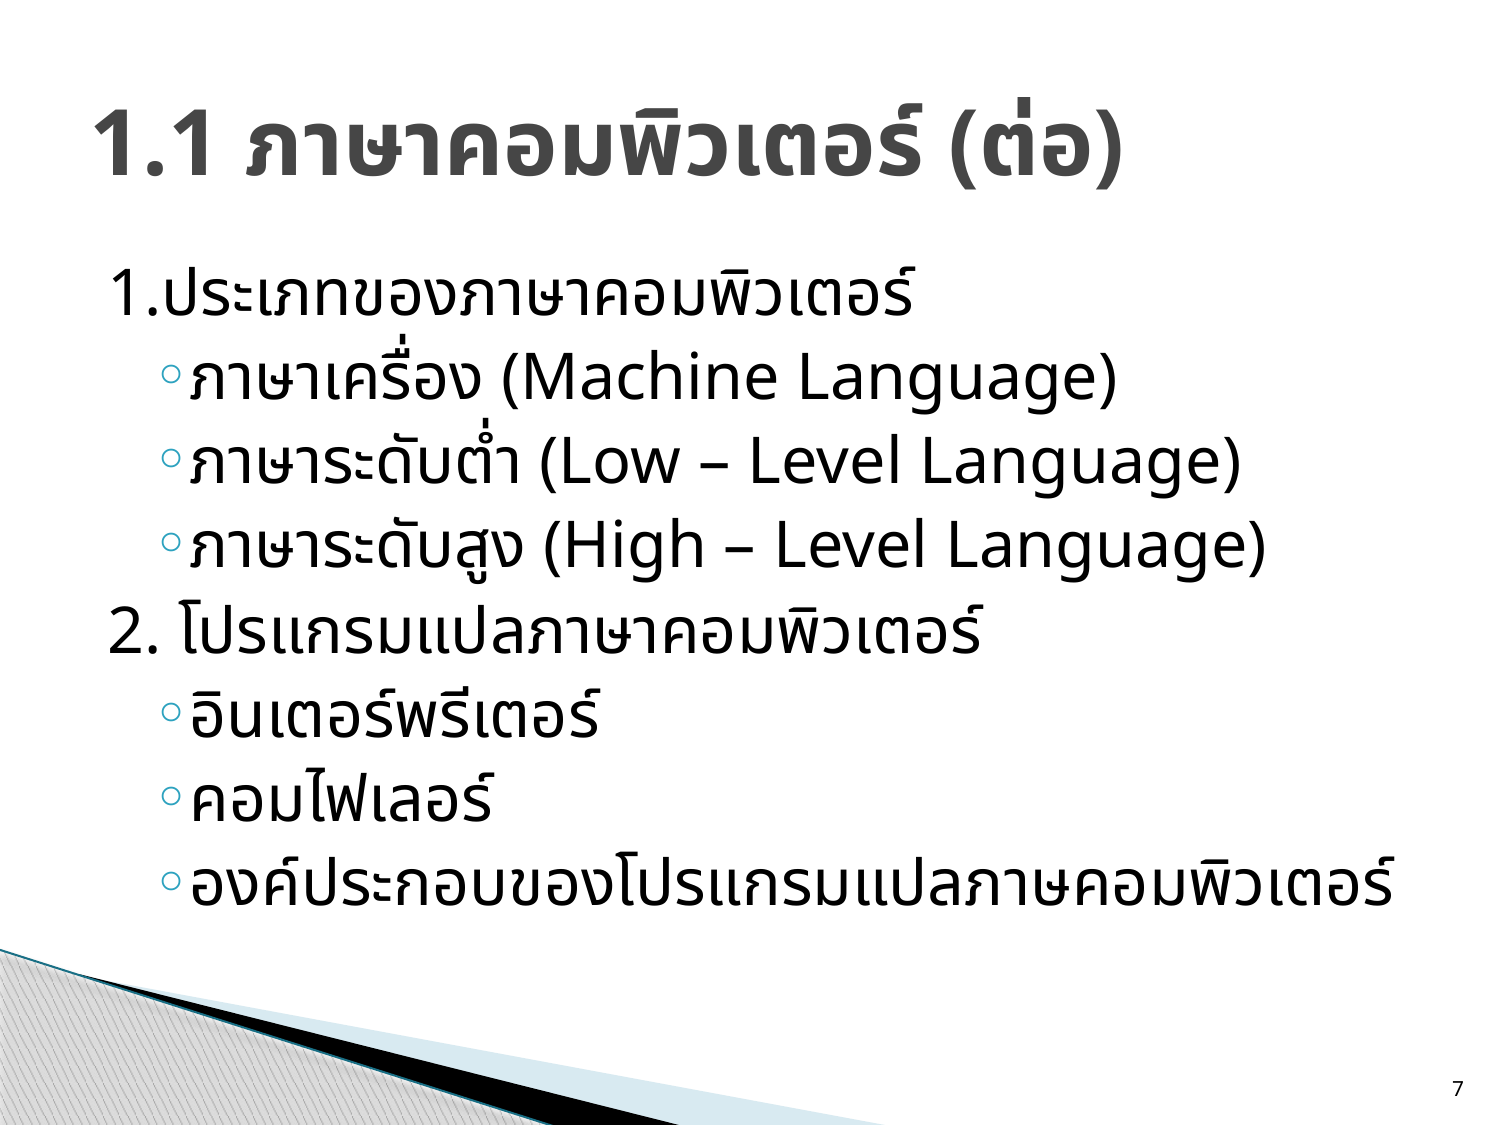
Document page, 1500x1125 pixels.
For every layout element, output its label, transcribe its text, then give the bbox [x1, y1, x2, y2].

list 1.ประเภทของภาษาคอมพิวเตอร์ ภาษาเครื่อง (Machine Language) ภาษาระดับต่ำ (Low – Level Language) ภาษาระดับสูง (High – Level Language) 2. โปรแกรมแปลภาษาคอมพิวเตอร์ อินเตอร์พรีเตอร์ คอมไฟเลอร์ องค์ประกอบของโปรแกรมแปลภาษคอมพิวเตอร์ [75, 243, 1425, 986]
slide_number 7 [1418, 1051, 1479, 1112]
title 1.1 ภาษาคอมพิวเตอร์ (ต่อ) [75, 45, 1500, 233]
